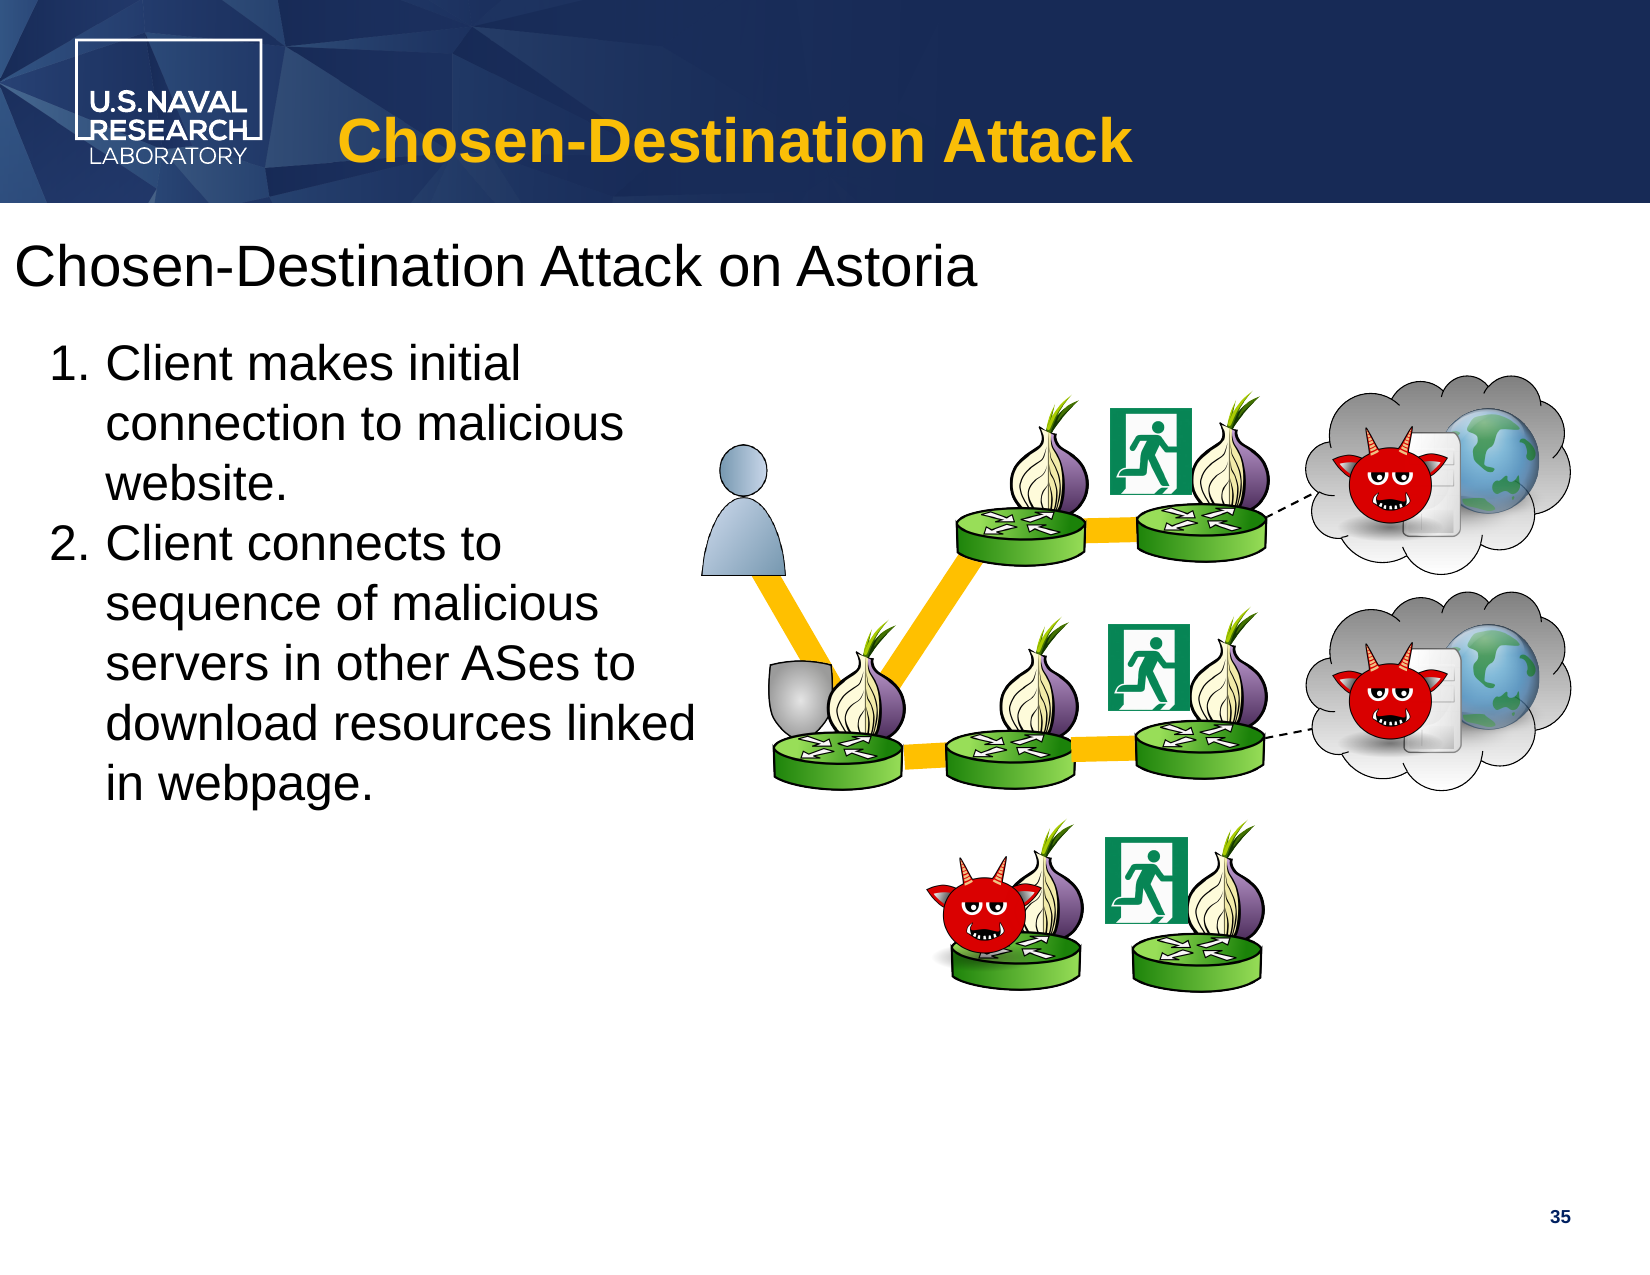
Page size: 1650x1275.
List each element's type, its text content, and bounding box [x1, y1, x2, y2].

text_box [1343, 756, 1526, 792]
slide_number 35 [1200, 1181, 1572, 1250]
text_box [906, 754, 940, 758]
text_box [754, 556, 856, 731]
picture [950, 394, 1089, 567]
text_box [1314, 525, 1332, 539]
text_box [884, 536, 986, 689]
picture [940, 616, 1079, 790]
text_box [1105, 819, 1265, 993]
text_box Client makes initial connection to malicious website. Client connects to sequence of malicious servers in other ASes to download resources linked in webpage. [34, 323, 738, 819]
picture [926, 818, 1084, 991]
text_box Chosen-Destination Attack on Astoria [0, 220, 1650, 306]
title Chosen-Destination Attack [337, 104, 1611, 180]
text_box [1305, 375, 1571, 509]
picture [768, 619, 906, 791]
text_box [1108, 606, 1268, 780]
text_box [1305, 591, 1572, 755]
text_box [1343, 540, 1525, 576]
picture [701, 444, 786, 577]
picture [1332, 624, 1551, 758]
picture [1332, 408, 1551, 542]
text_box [1270, 483, 1332, 525]
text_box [1268, 725, 1331, 739]
picture [0, 0, 1650, 203]
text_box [1110, 390, 1270, 563]
